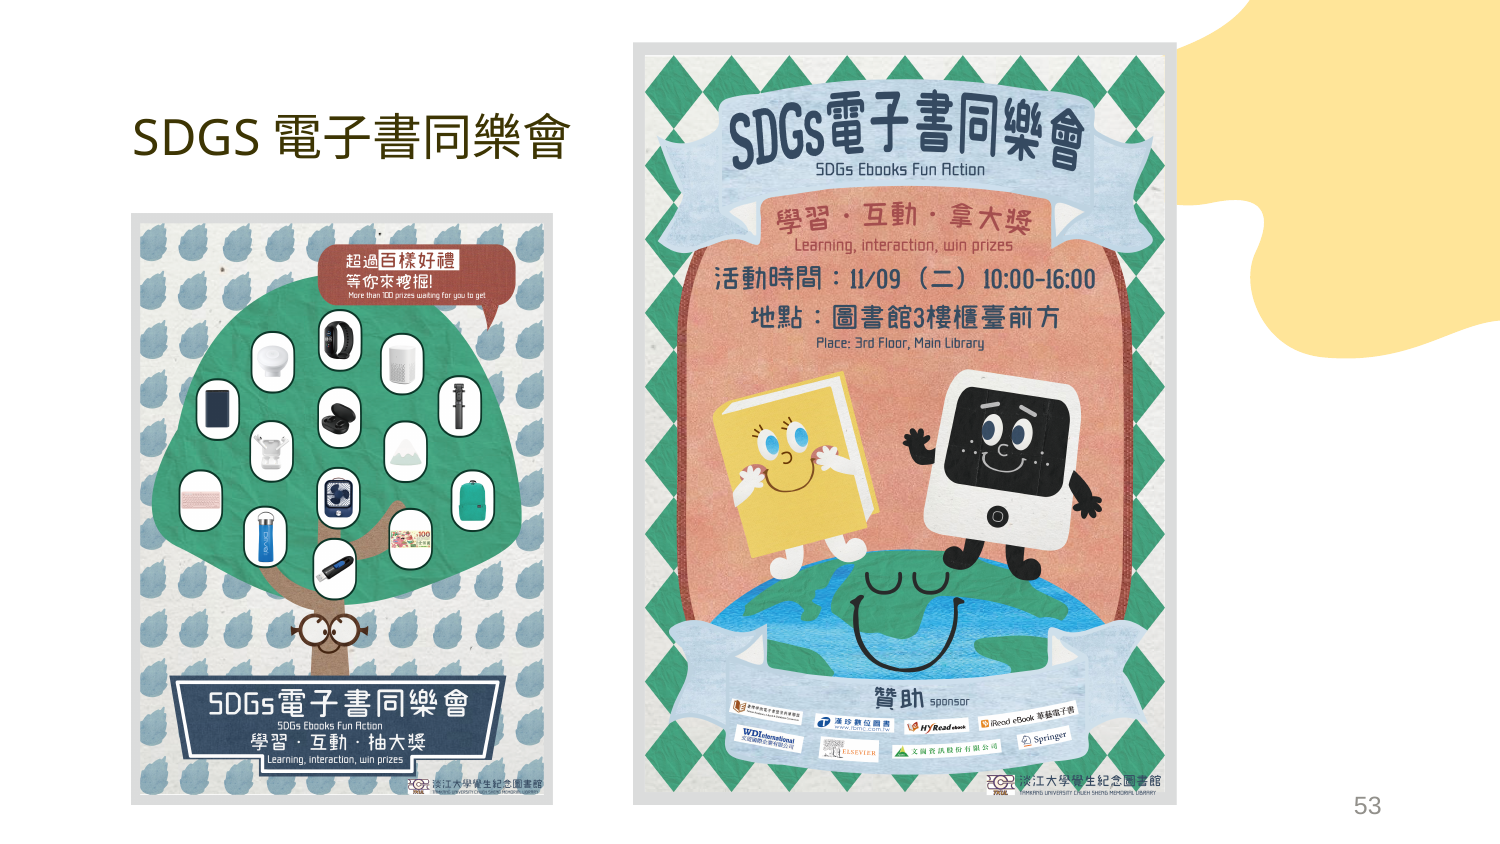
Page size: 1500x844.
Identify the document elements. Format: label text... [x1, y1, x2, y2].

picture [131, 213, 553, 805]
title SDGS電子書同樂會 [117, 90, 628, 184]
slide_number 53 [1059, 782, 1397, 828]
picture [633, 42, 1177, 805]
